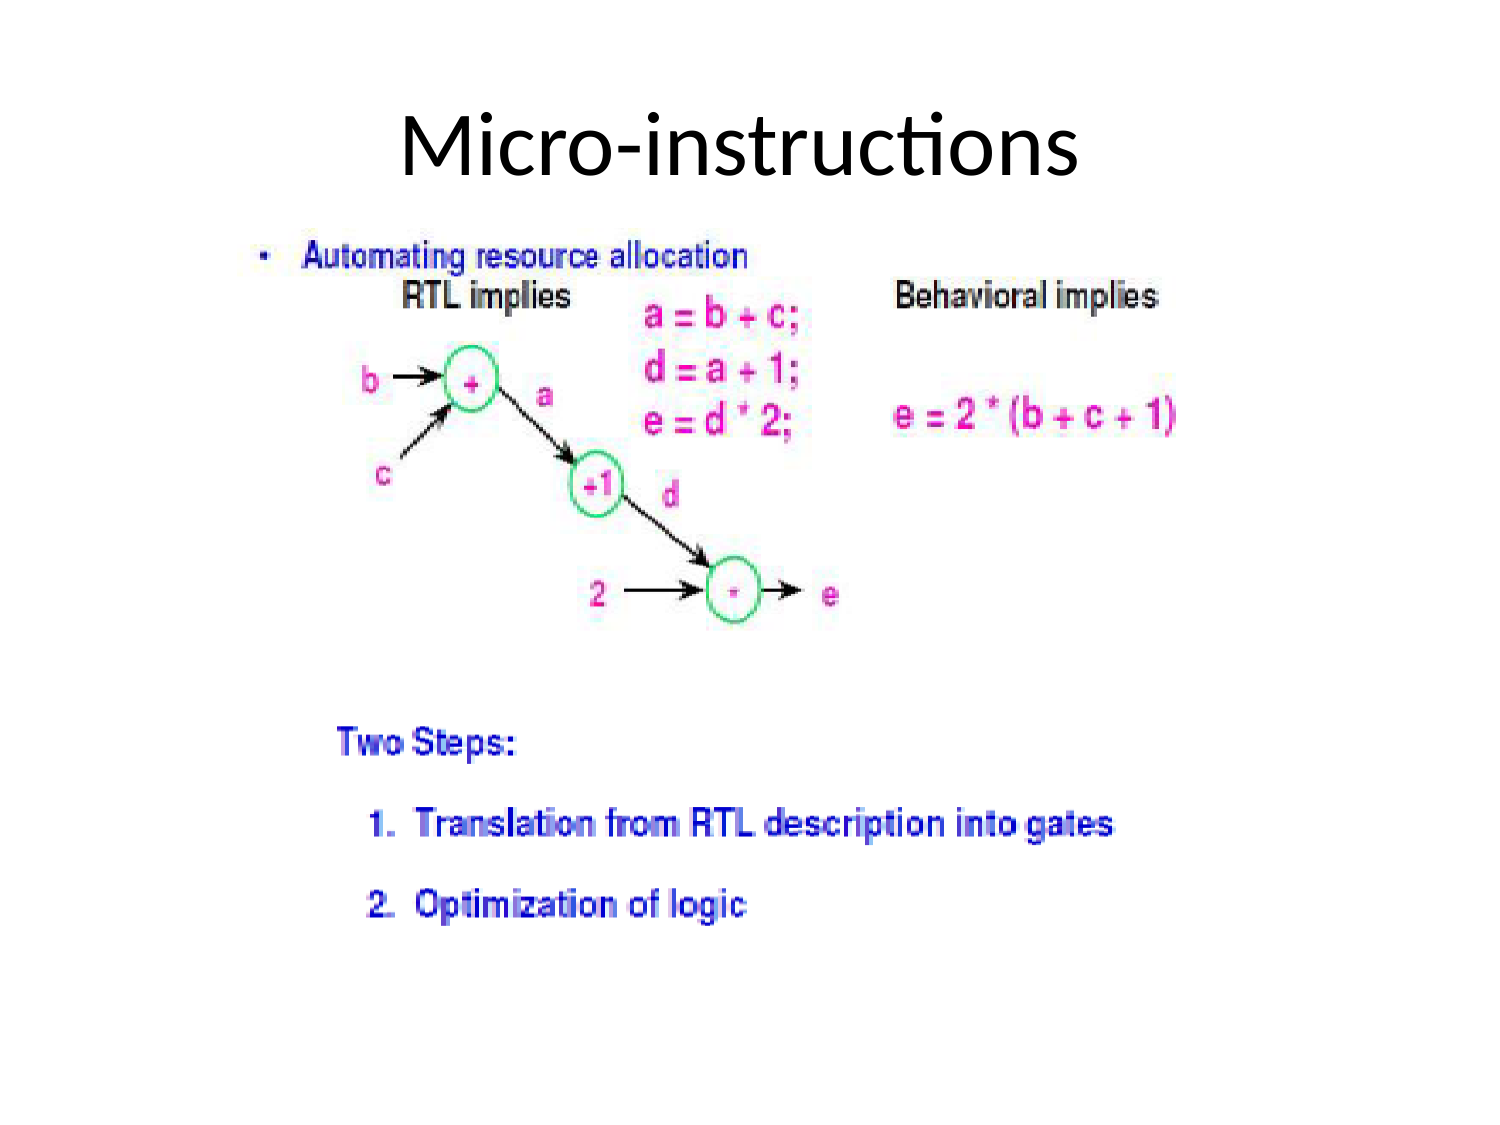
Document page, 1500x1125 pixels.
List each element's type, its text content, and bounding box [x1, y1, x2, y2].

title Micro-instructions [75, 45, 1425, 233]
picture [237, 228, 1201, 638]
picture [312, 699, 1126, 937]
